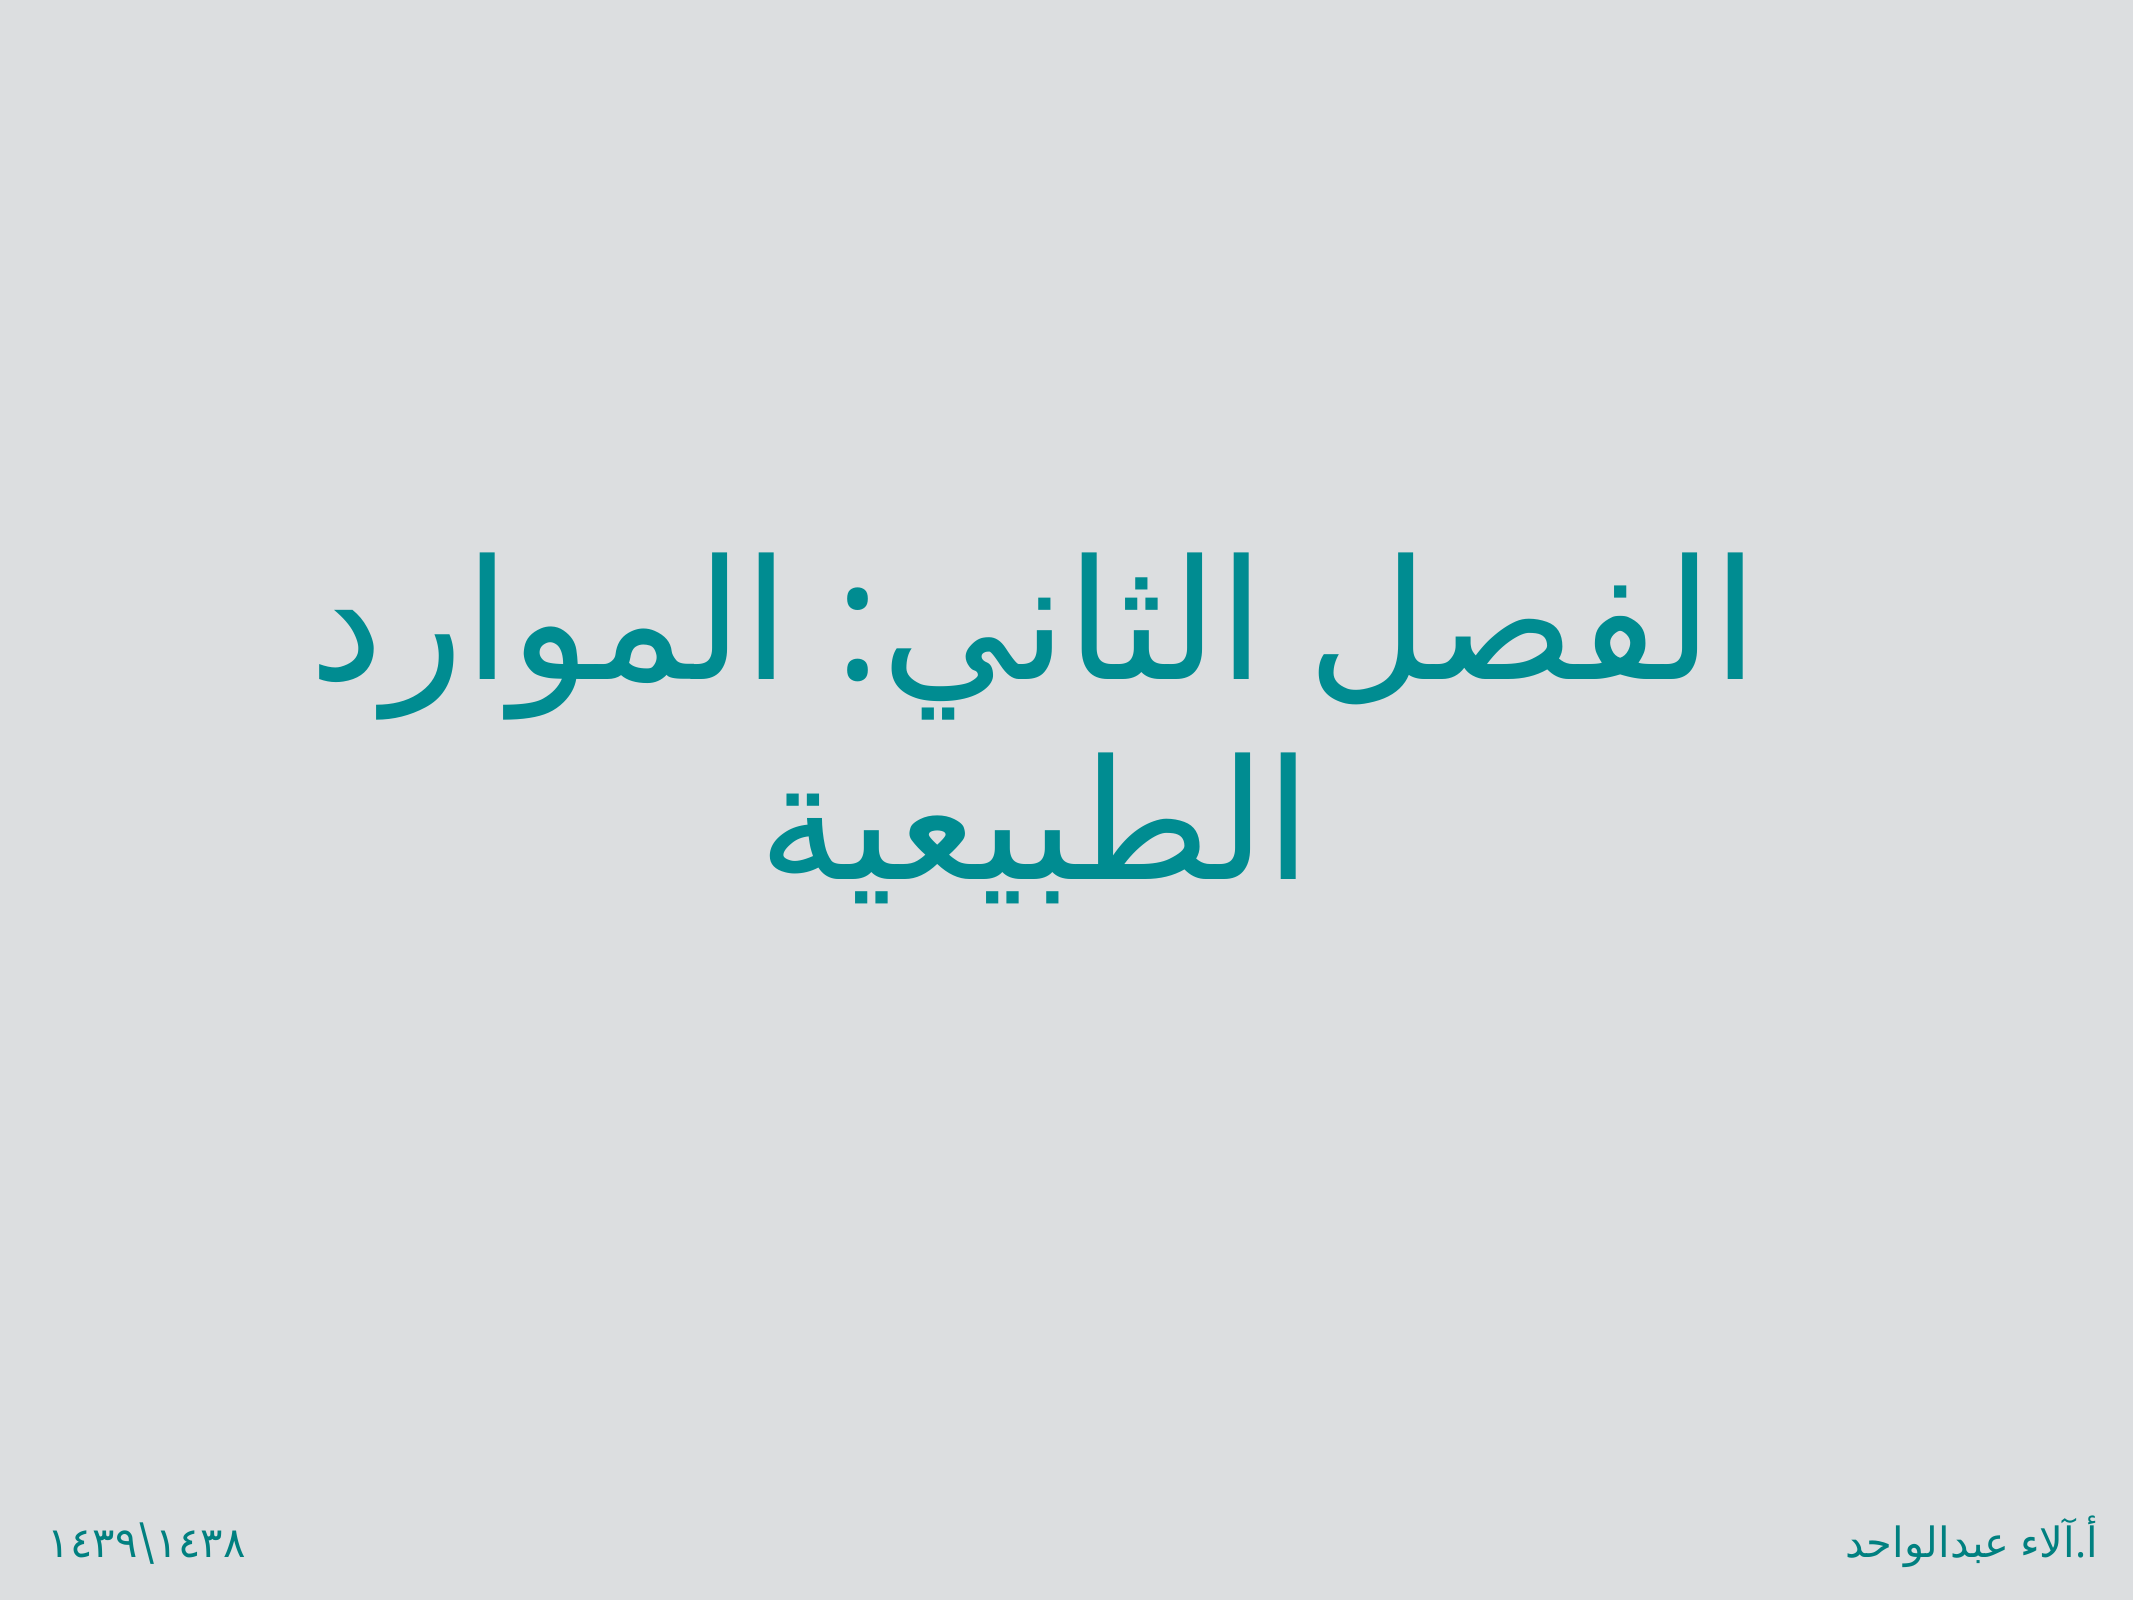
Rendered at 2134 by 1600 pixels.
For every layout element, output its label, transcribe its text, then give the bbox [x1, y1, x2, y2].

text_box ١٤٣٨\١٤٣٩ [39, 1507, 255, 1574]
title الفصل الثاني: الموارد الطبيعية [176, 441, 1895, 984]
text_box أ.آلاء عبدالواحد [1836, 1507, 2107, 1574]
